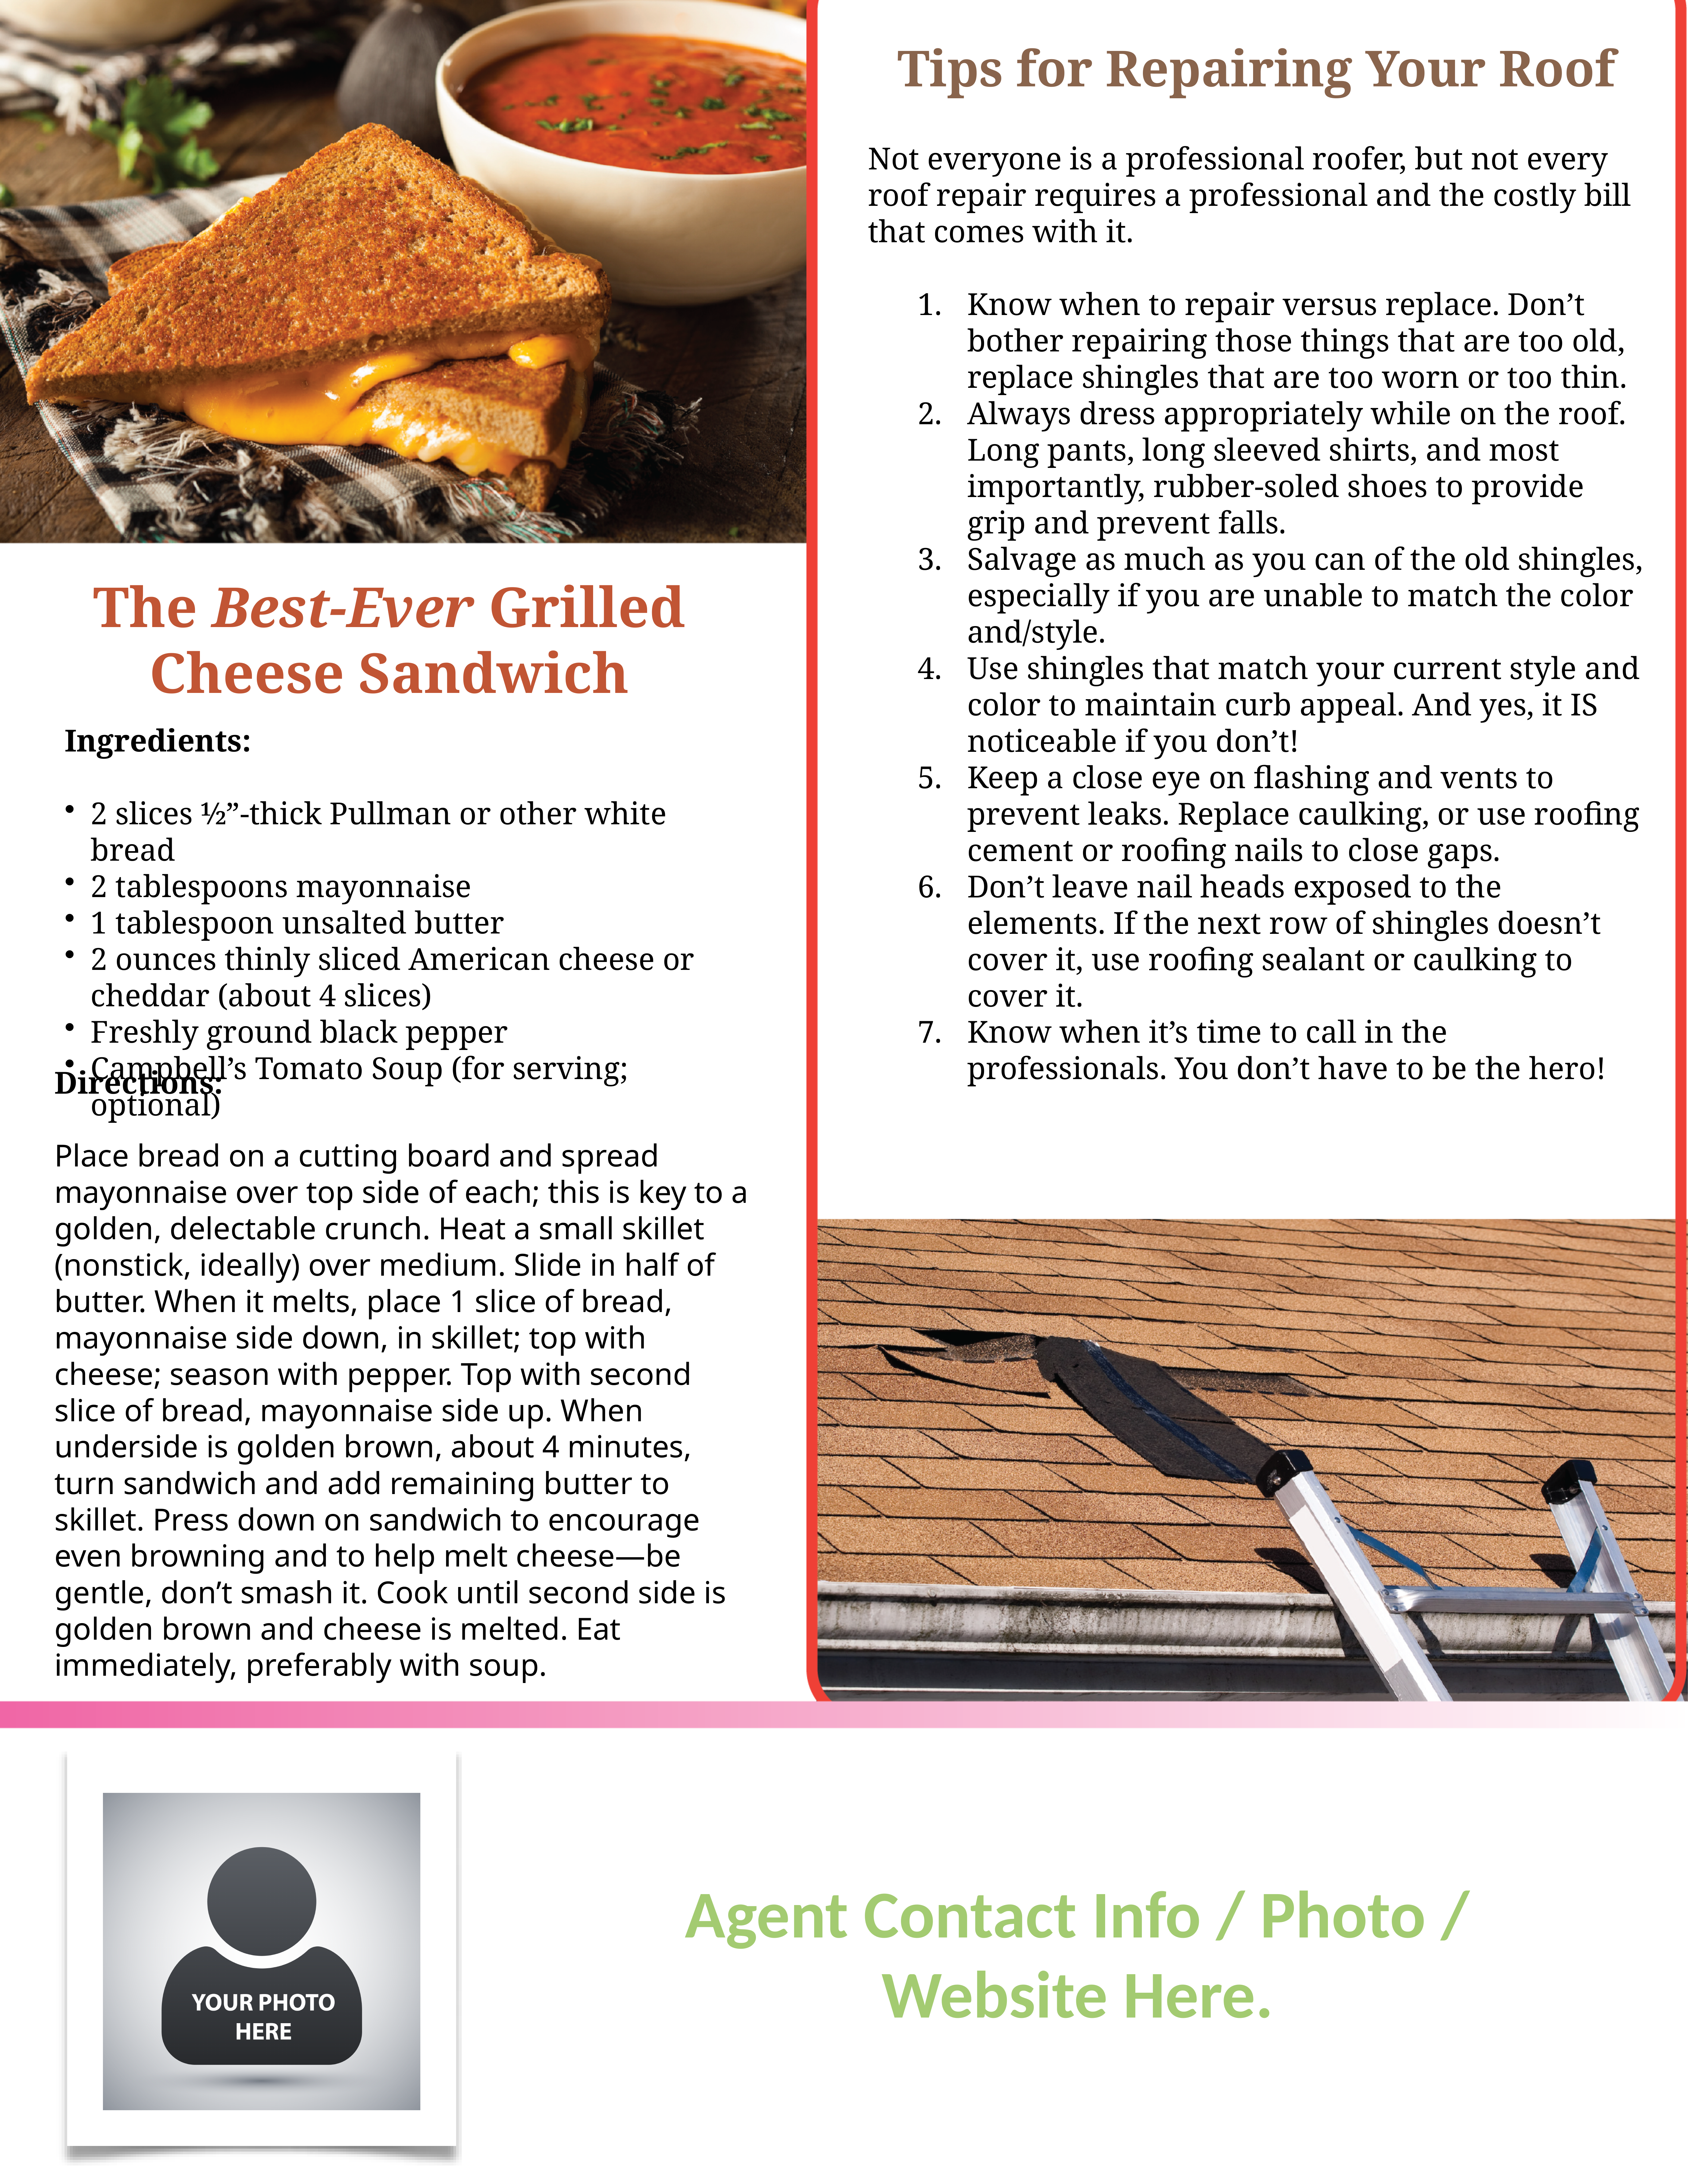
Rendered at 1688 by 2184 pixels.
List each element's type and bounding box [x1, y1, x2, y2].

picture [0, 0, 1688, 2184]
text_box [56, 1746, 467, 2166]
